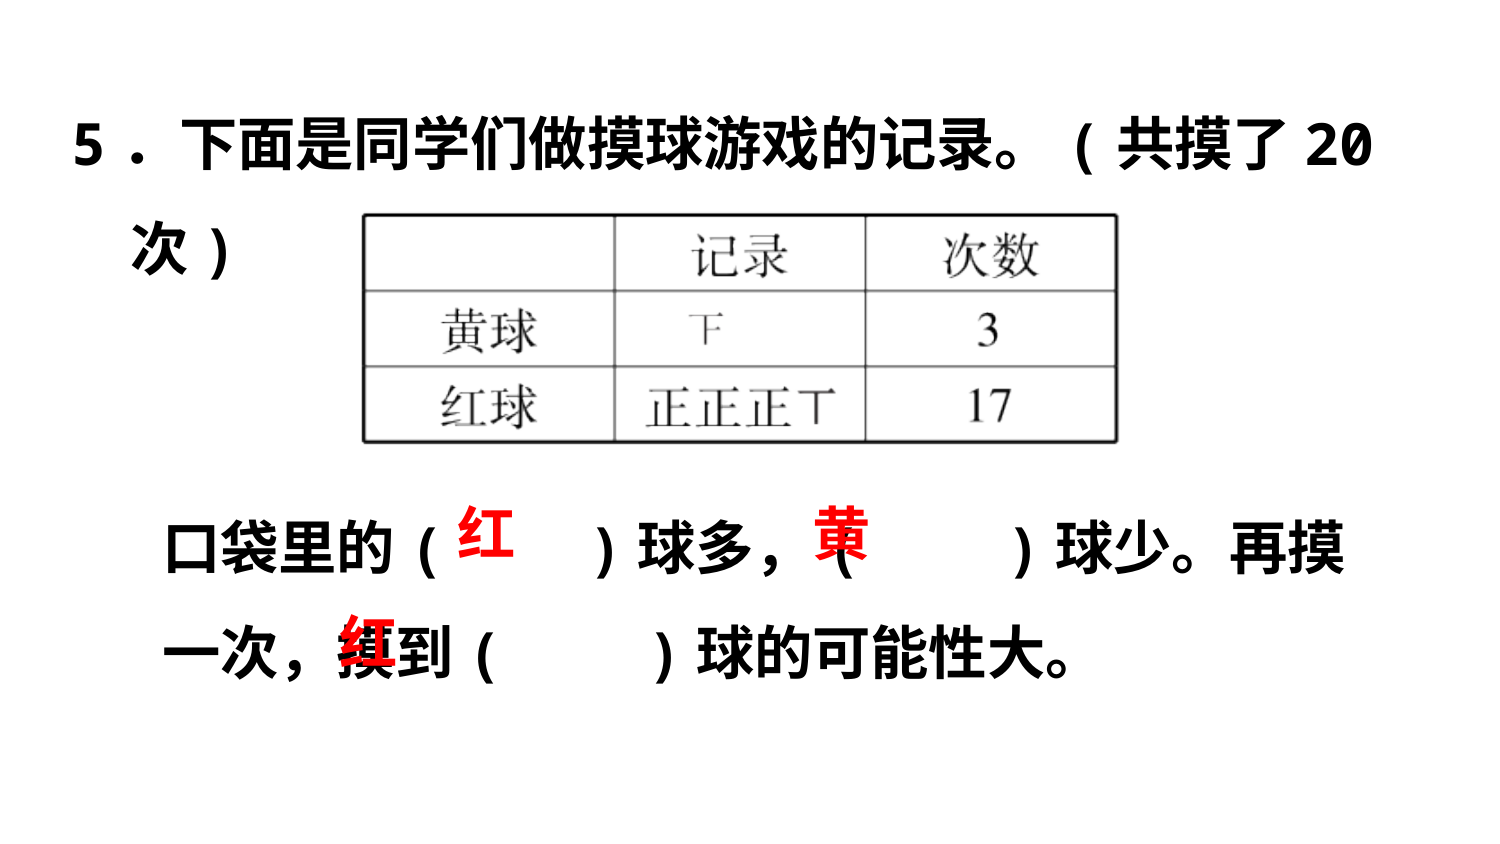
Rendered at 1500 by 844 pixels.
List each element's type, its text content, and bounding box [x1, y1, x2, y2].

text_box 5．下面是同学们做摸球游戏的记录。(共摸了20次) [57, 64, 1412, 290]
text_box 红 [324, 599, 421, 684]
text_box 口袋里的( )球多，( )球少。再摸一次，摸到( )球的可能性大。 [147, 469, 1365, 694]
text_box 黄 [797, 489, 894, 575]
picture [307, 194, 1161, 470]
text_box 红 [442, 489, 539, 575]
